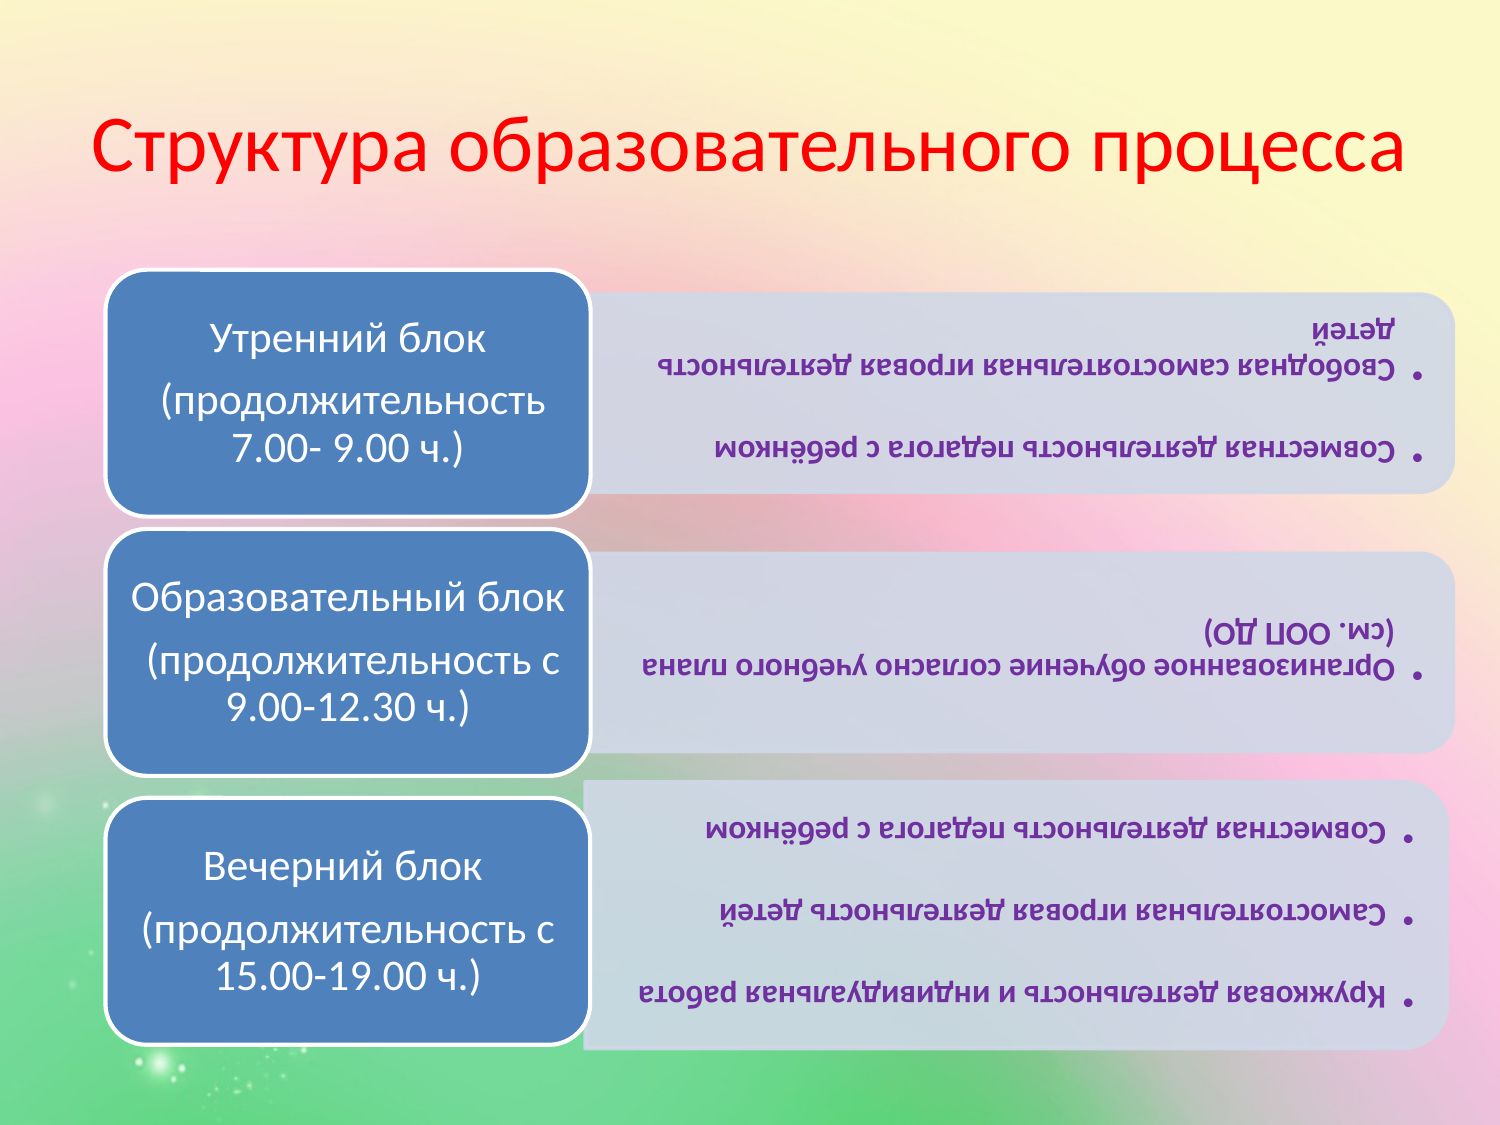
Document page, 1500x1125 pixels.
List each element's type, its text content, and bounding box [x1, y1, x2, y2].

title Структура образовательного процесса [74, 44, 1426, 233]
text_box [105, 269, 1454, 1055]
picture [0, 0, 1500, 1125]
